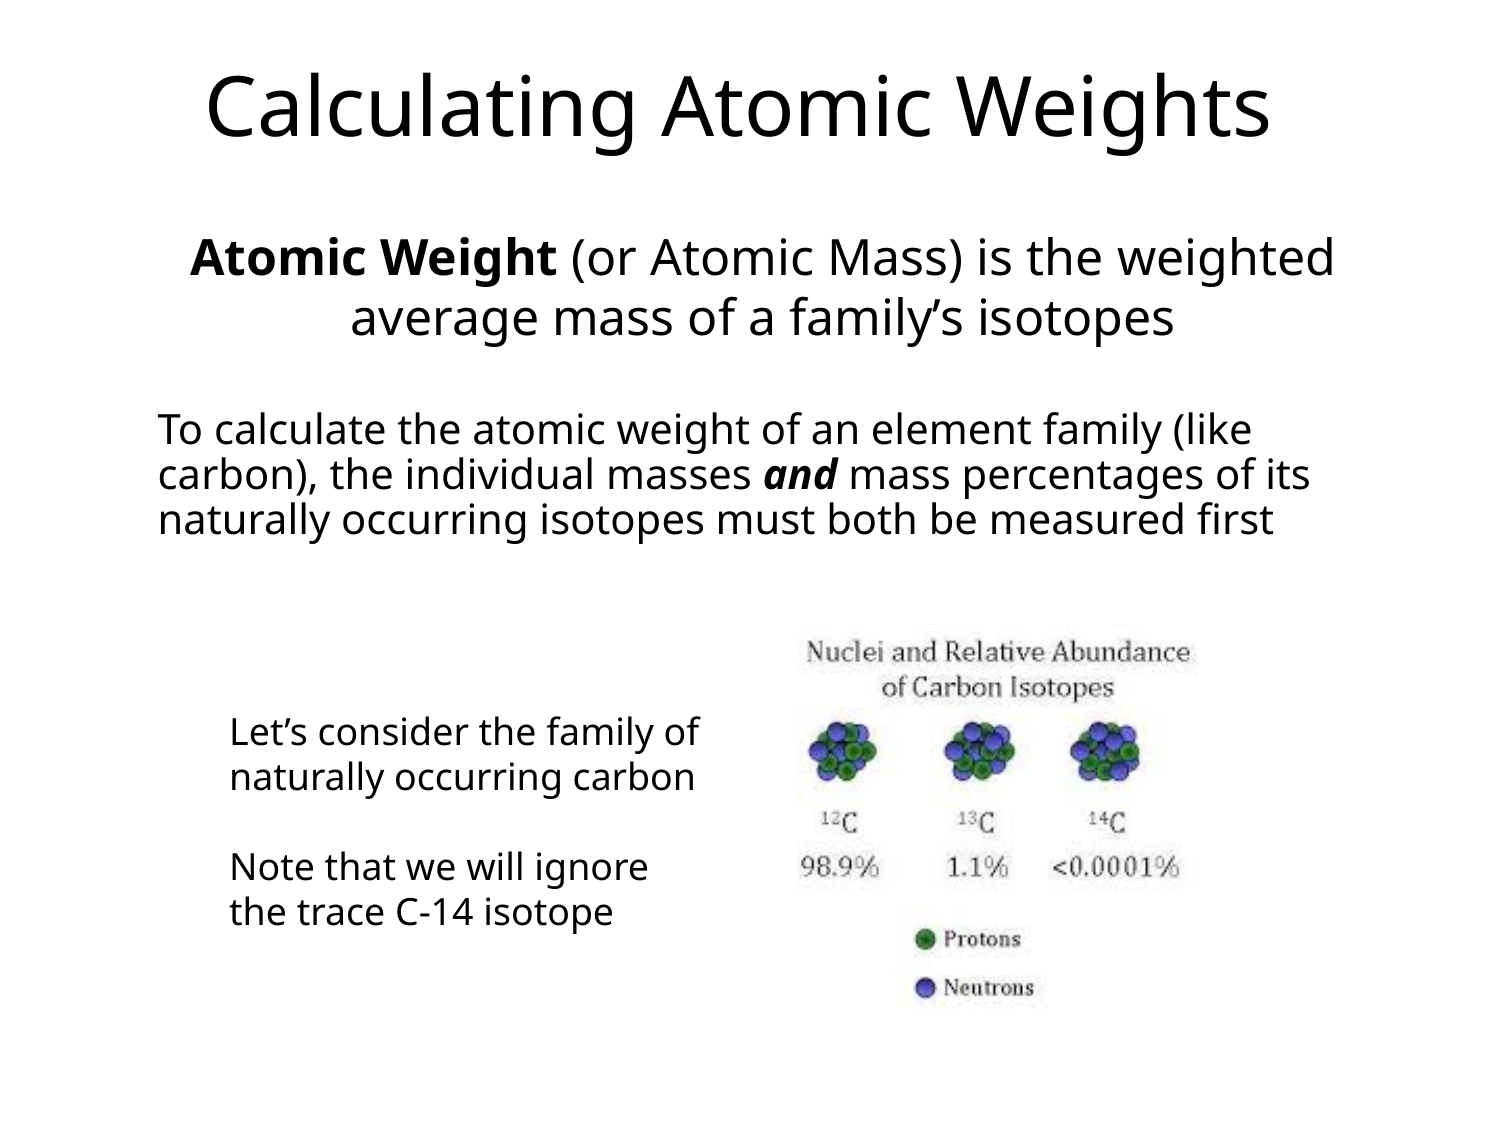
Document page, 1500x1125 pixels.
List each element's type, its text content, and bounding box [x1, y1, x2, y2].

picture [731, 607, 1243, 1038]
text_box Atomic Weight (or Atomic Mass) is the weighted average mass of a family’s isotopes [175, 217, 1365, 353]
title Calculating Atomic Weights [75, 45, 1425, 162]
list To calculate the atomic weight of an element family (like carbon), the individual masses and mass percentages of its naturally occurring isotopes must both be measured first [140, 401, 1425, 569]
text_box Let’s consider the family of naturally occurring carbon Note that we will ignore the trace C-14 isotope [214, 700, 725, 986]
